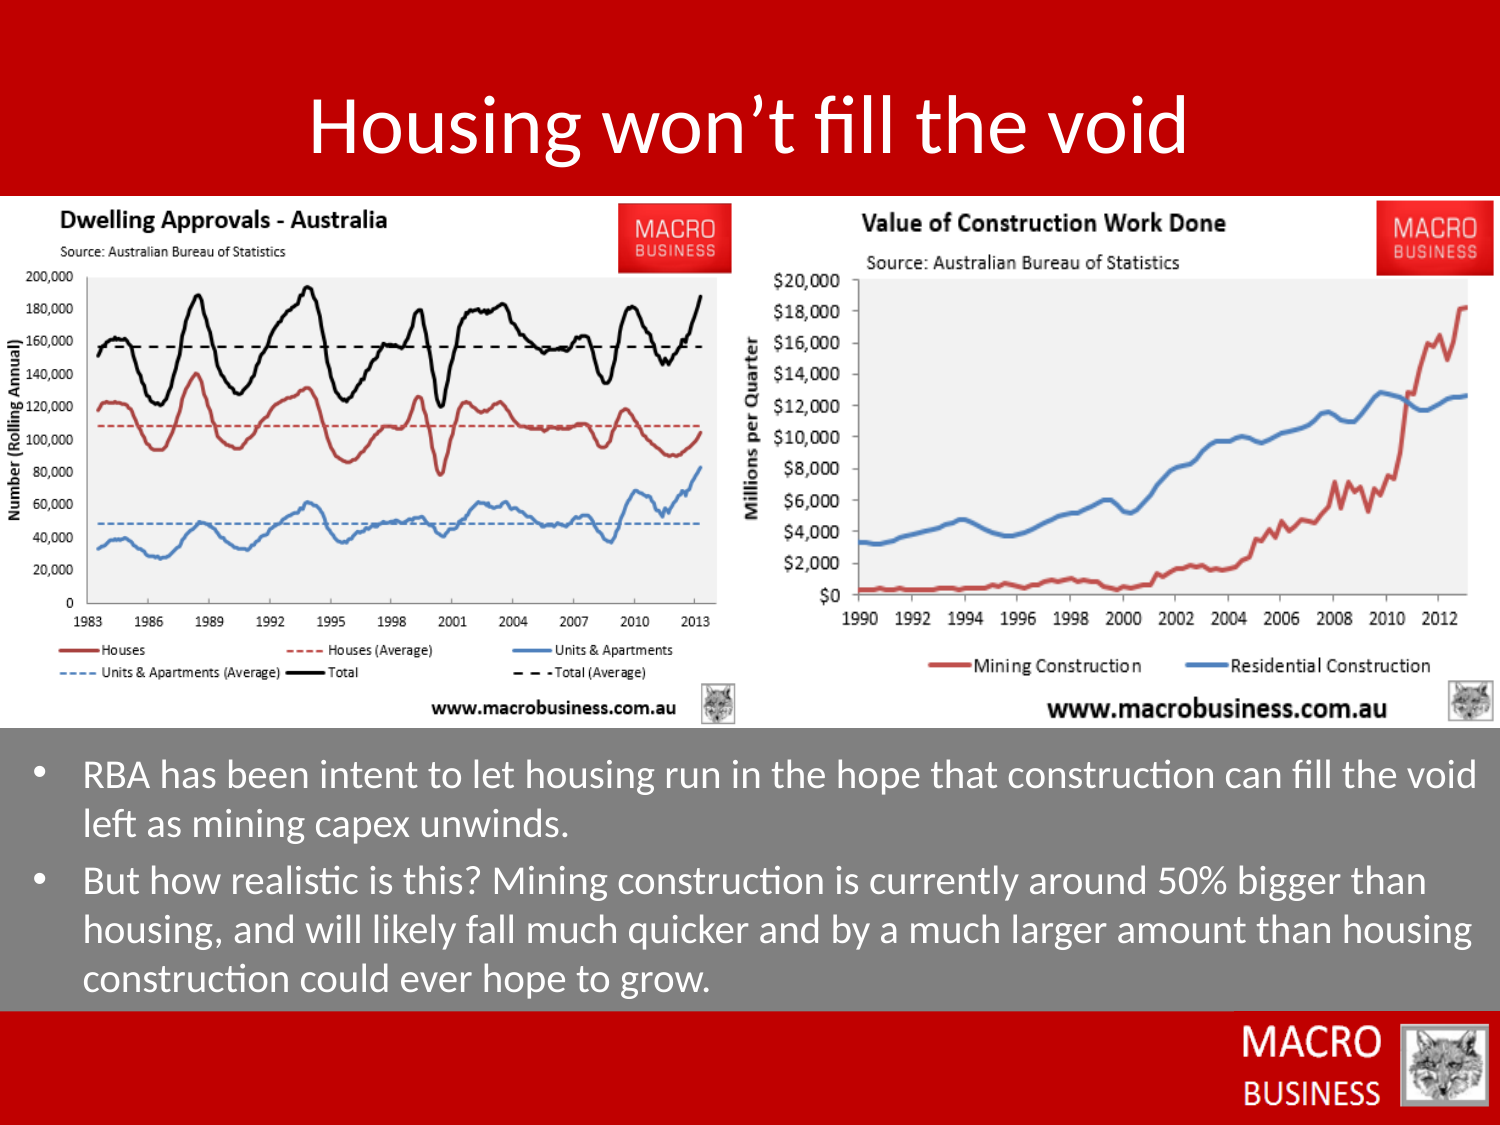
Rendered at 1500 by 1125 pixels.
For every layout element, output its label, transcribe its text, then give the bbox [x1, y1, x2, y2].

picture [0, 196, 1500, 729]
subtitle RBA has been intent to let housing run in the hope that construction can fill the void left as mining capex unwinds. But how realistic is this? Mining construction is currently around 50% bigger than housing, and will likely fall much quicker and by a much larger amount than housing construction could ever hope to grow. [17, 739, 1500, 1009]
text_box [0, 1009, 1234, 1125]
picture [1234, 1011, 1500, 1125]
text_box Housing won’t fill the void [0, 0, 1500, 195]
